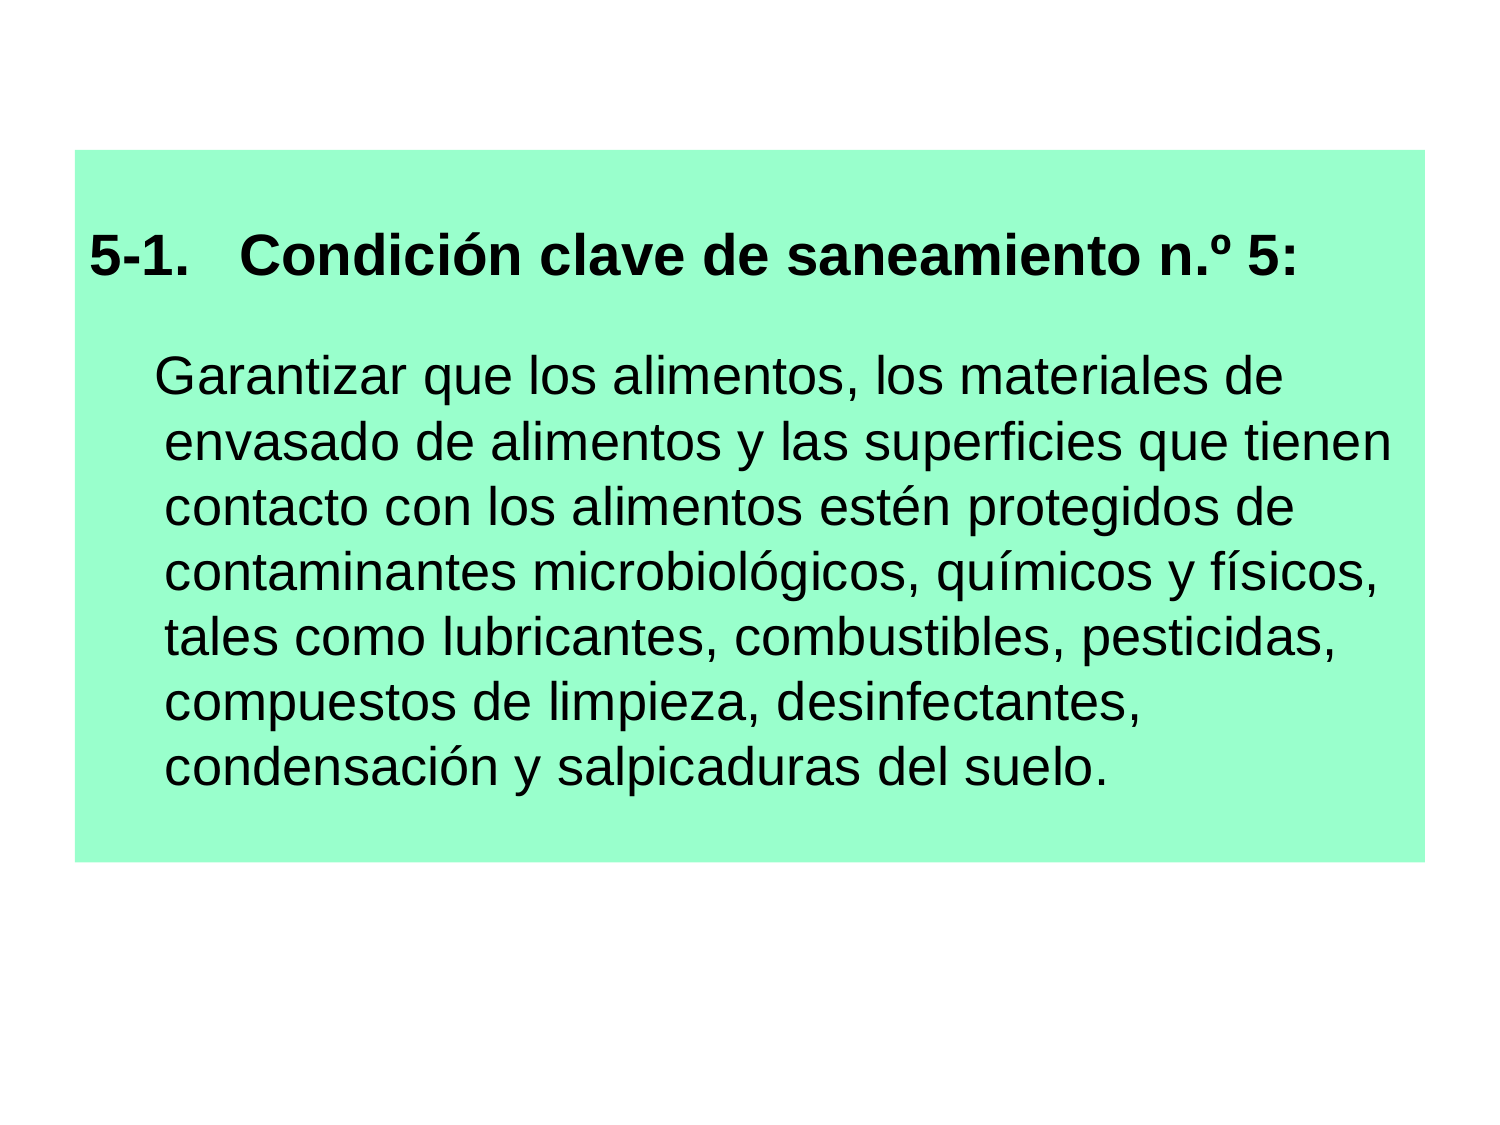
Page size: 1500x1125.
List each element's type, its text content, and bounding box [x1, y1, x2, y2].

text_box 5-1. Condición clave de saneamiento n.º 5: Garantizar que los alimentos, los materiales de envasado de alimentos y las superficies que tienen contacto con los alimentos estén protegidos de contaminantes microbiológicos, químicos y físicos, tales como lubricantes, combustibles, pesticidas, compuestos de limpieza, desinfectantes, condensación y salpicaduras del suelo. [74, 149, 1425, 863]
